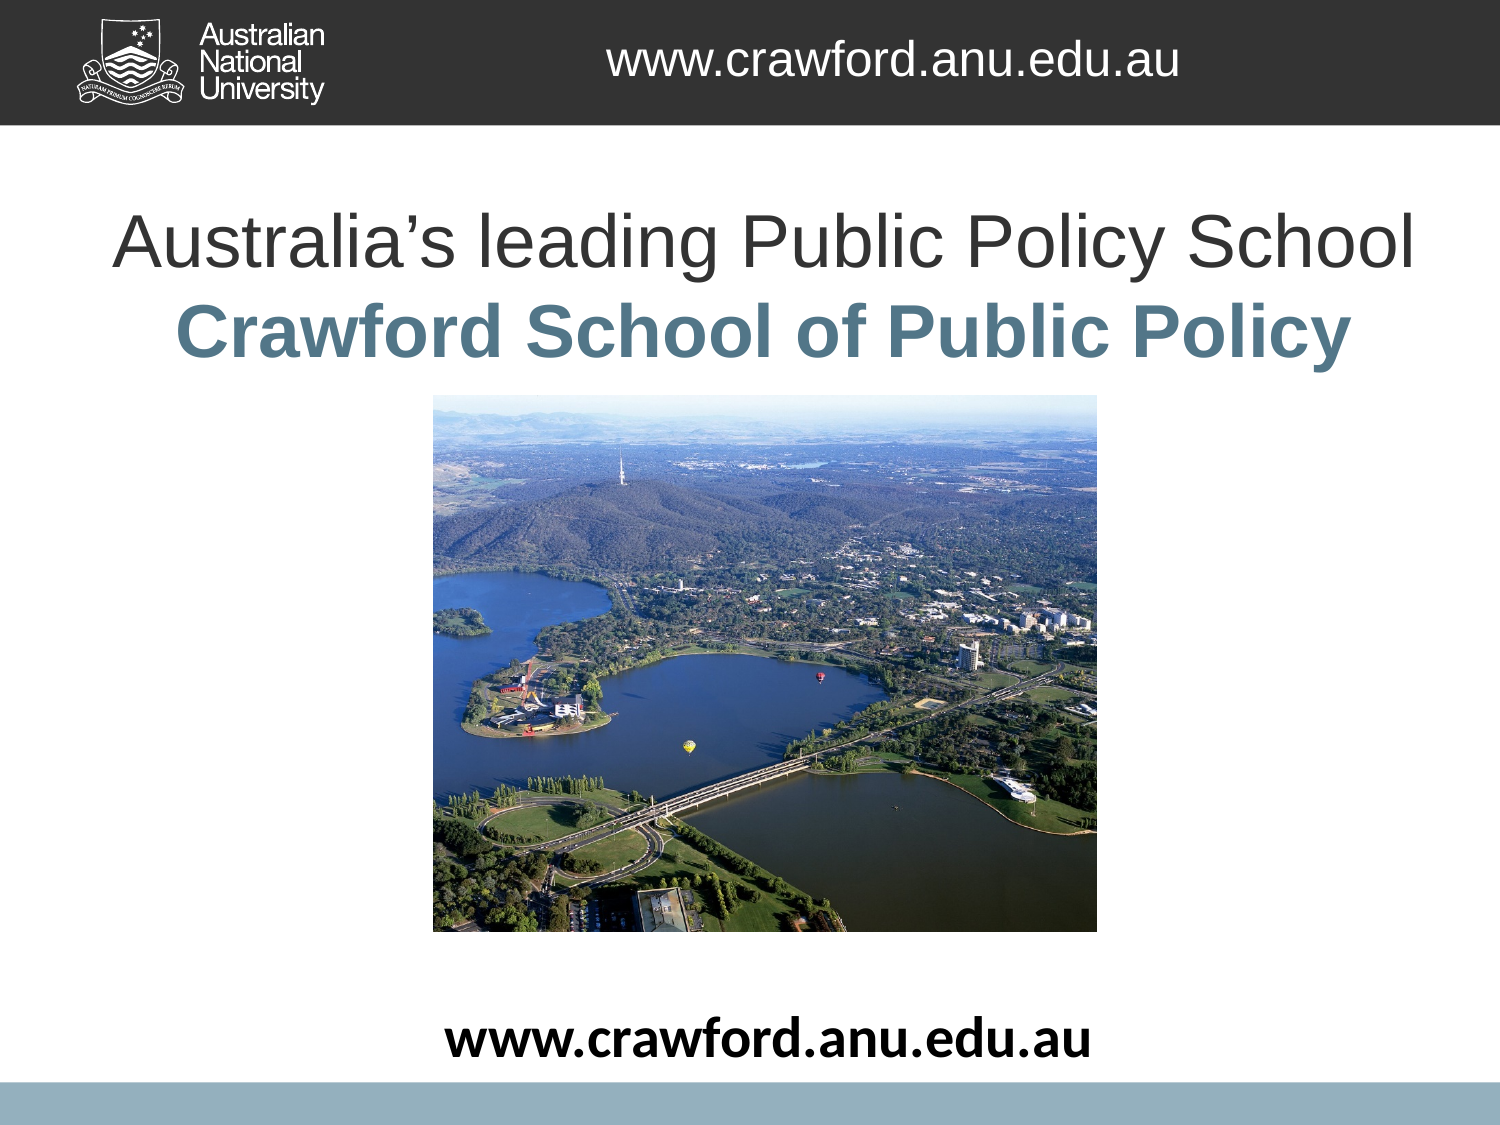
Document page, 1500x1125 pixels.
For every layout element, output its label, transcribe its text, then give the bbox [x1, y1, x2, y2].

text_box www.crawford.anu.edu.au [3, 999, 1500, 1078]
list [433, 394, 1097, 932]
title Australia’s leading Public Policy School Crawford School of Public Policy [89, 170, 1441, 396]
text_box www.crawford.anu.edu.au [383, 18, 1404, 94]
